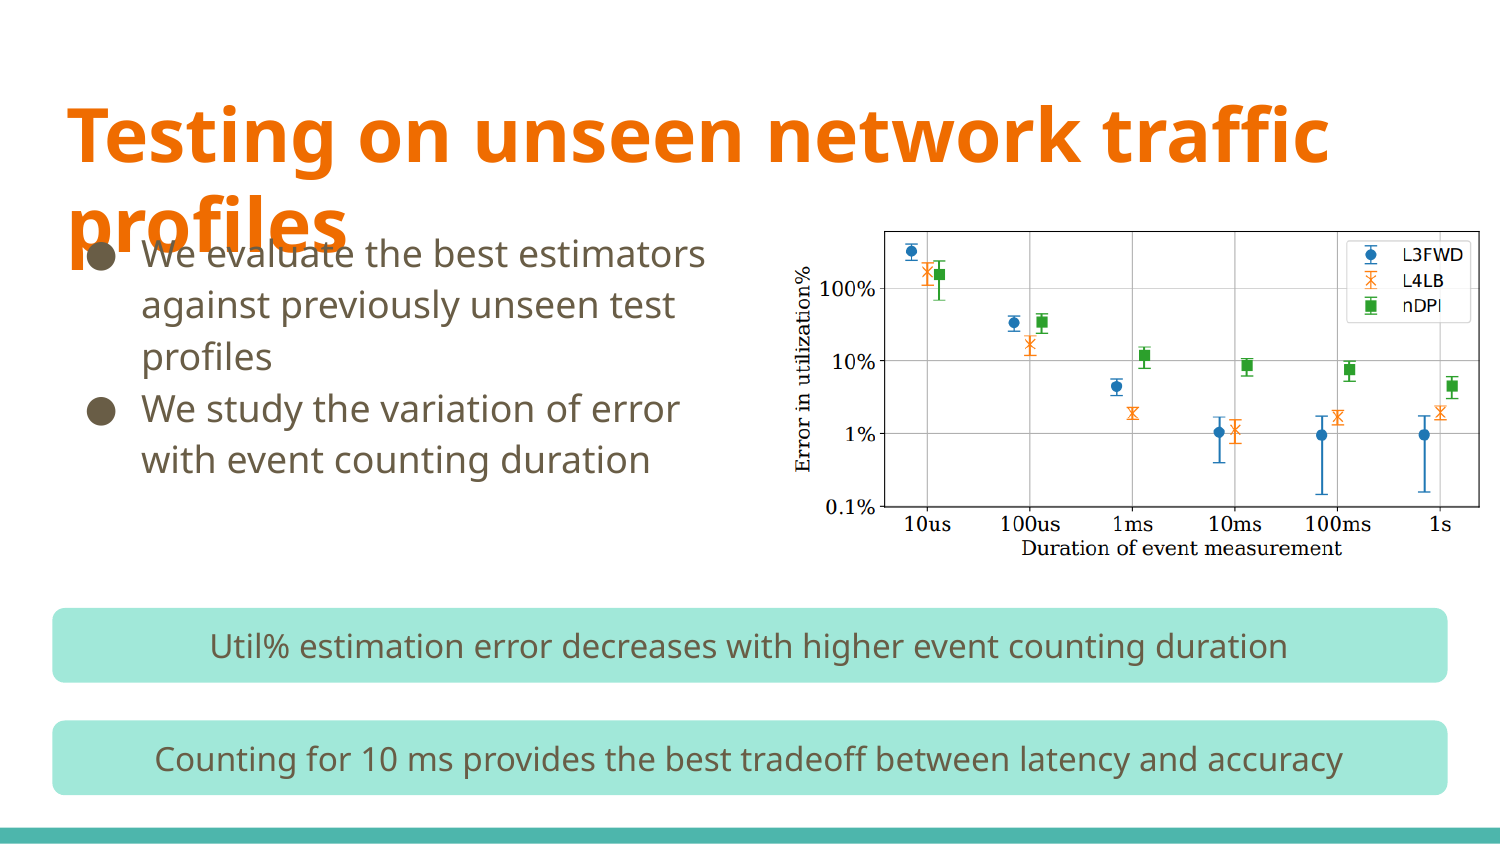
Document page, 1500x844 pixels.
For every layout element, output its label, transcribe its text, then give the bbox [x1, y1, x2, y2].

title Testing on unseen network traffic profiles [51, 72, 1449, 189]
list We evaluate the best estimators against previously unseen test profiles We study the variation of error with event counting duration [51, 207, 750, 527]
picture [784, 207, 1485, 558]
text_box Util% estimation error decreases with higher event counting duration [52, 607, 1448, 683]
text_box Counting for 10 ms provides the best tradeoff between latency and accuracy [52, 720, 1448, 796]
